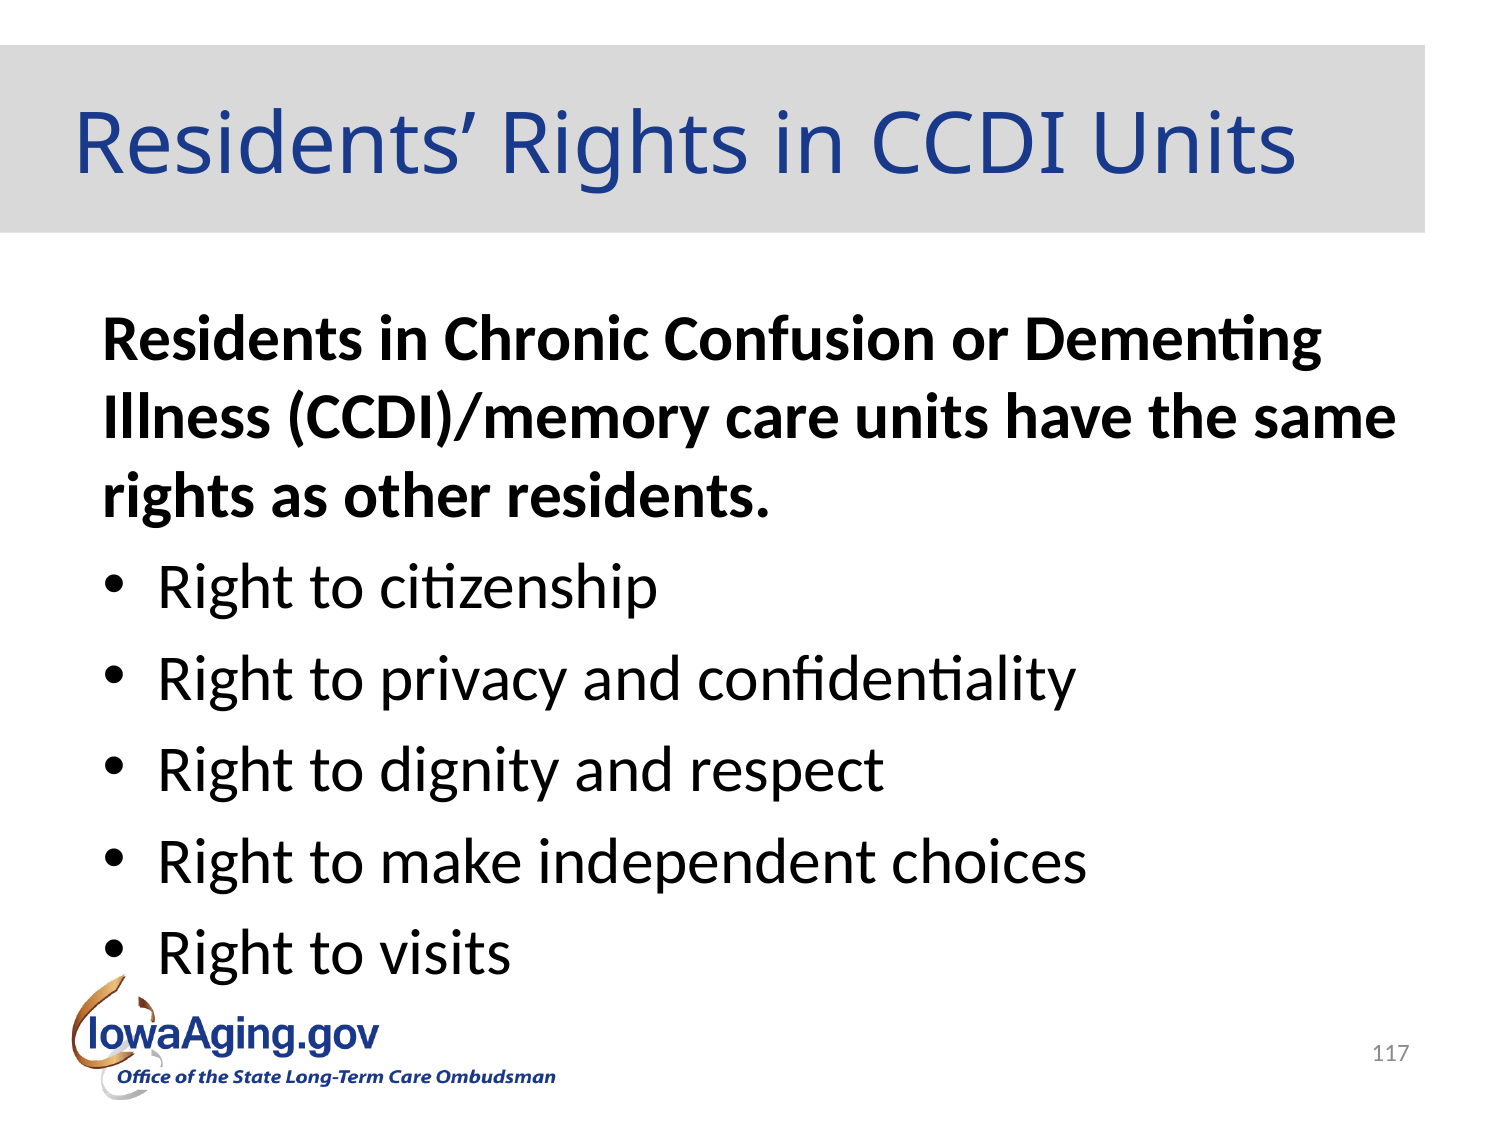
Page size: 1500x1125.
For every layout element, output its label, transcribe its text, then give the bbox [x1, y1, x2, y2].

slide_number 117 [1100, 1021, 1425, 1082]
list Residents in Chronic Confusion or Dementing Illness (CCDI)/memory care units have the same rights as other residents. Right to citizenship Right to privacy and confidentiality Right to dignity and respect Right to make independent choices Right to visits [87, 287, 1425, 1000]
title Residents’ Rights in CCDI Units [0, 45, 1425, 233]
picture [57, 974, 556, 1100]
